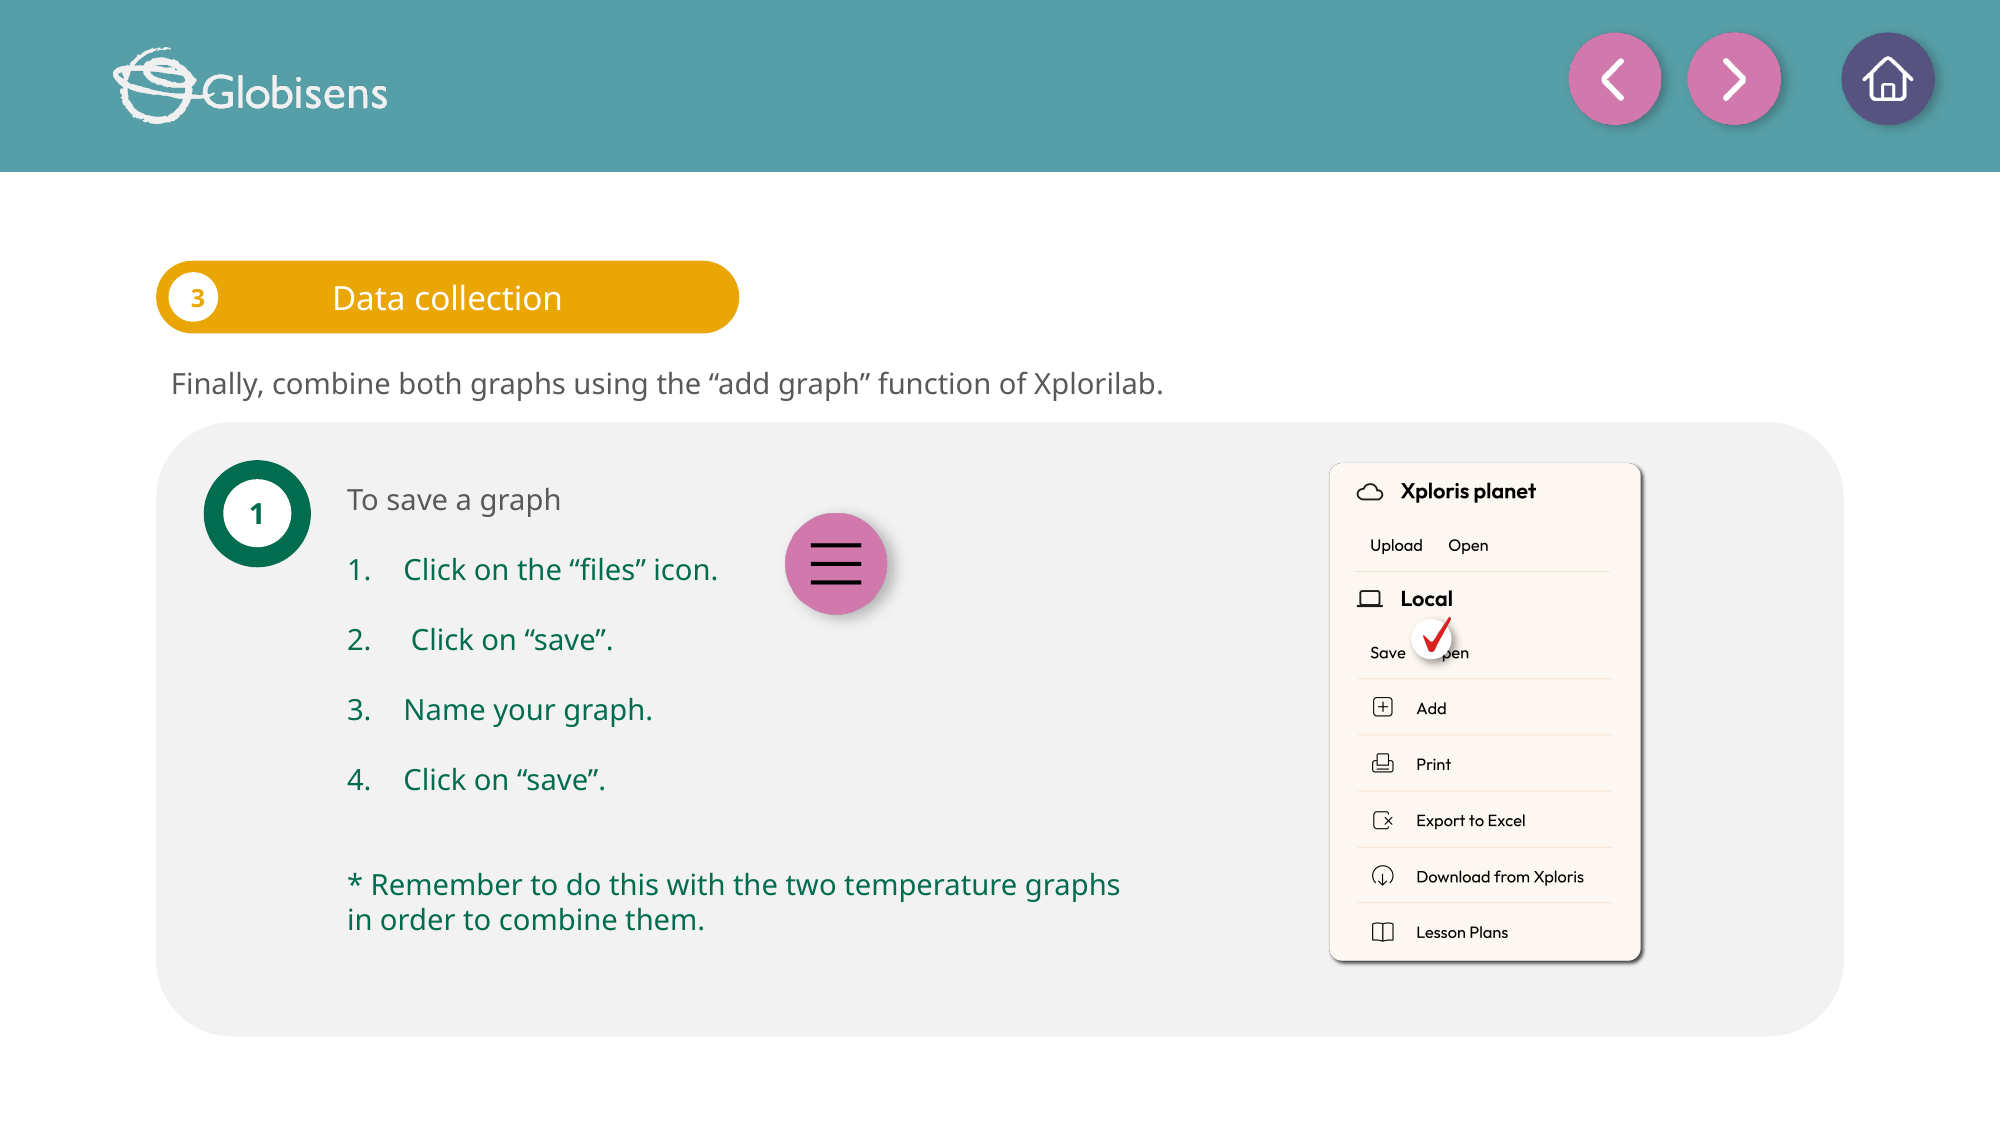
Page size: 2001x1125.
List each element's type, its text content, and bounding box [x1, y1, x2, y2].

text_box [155, 260, 740, 334]
picture [113, 47, 387, 125]
picture [1832, 19, 1954, 142]
text_box [153, 419, 1846, 1039]
text_box To save a graph Click on the “files” icon. Click on “save”. Name your graph. Click on “save”. * Remember to do this with the two temperature graphs in order to combine them. [332, 474, 1168, 944]
picture [1326, 459, 1649, 969]
text_box Finally, combine both graphs using the “add graph” function of Xplorilab. [156, 357, 1882, 408]
text_box [0, 0, 2000, 174]
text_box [203, 459, 312, 568]
picture [772, 495, 915, 639]
picture [1558, 19, 1801, 142]
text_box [1410, 616, 1452, 660]
